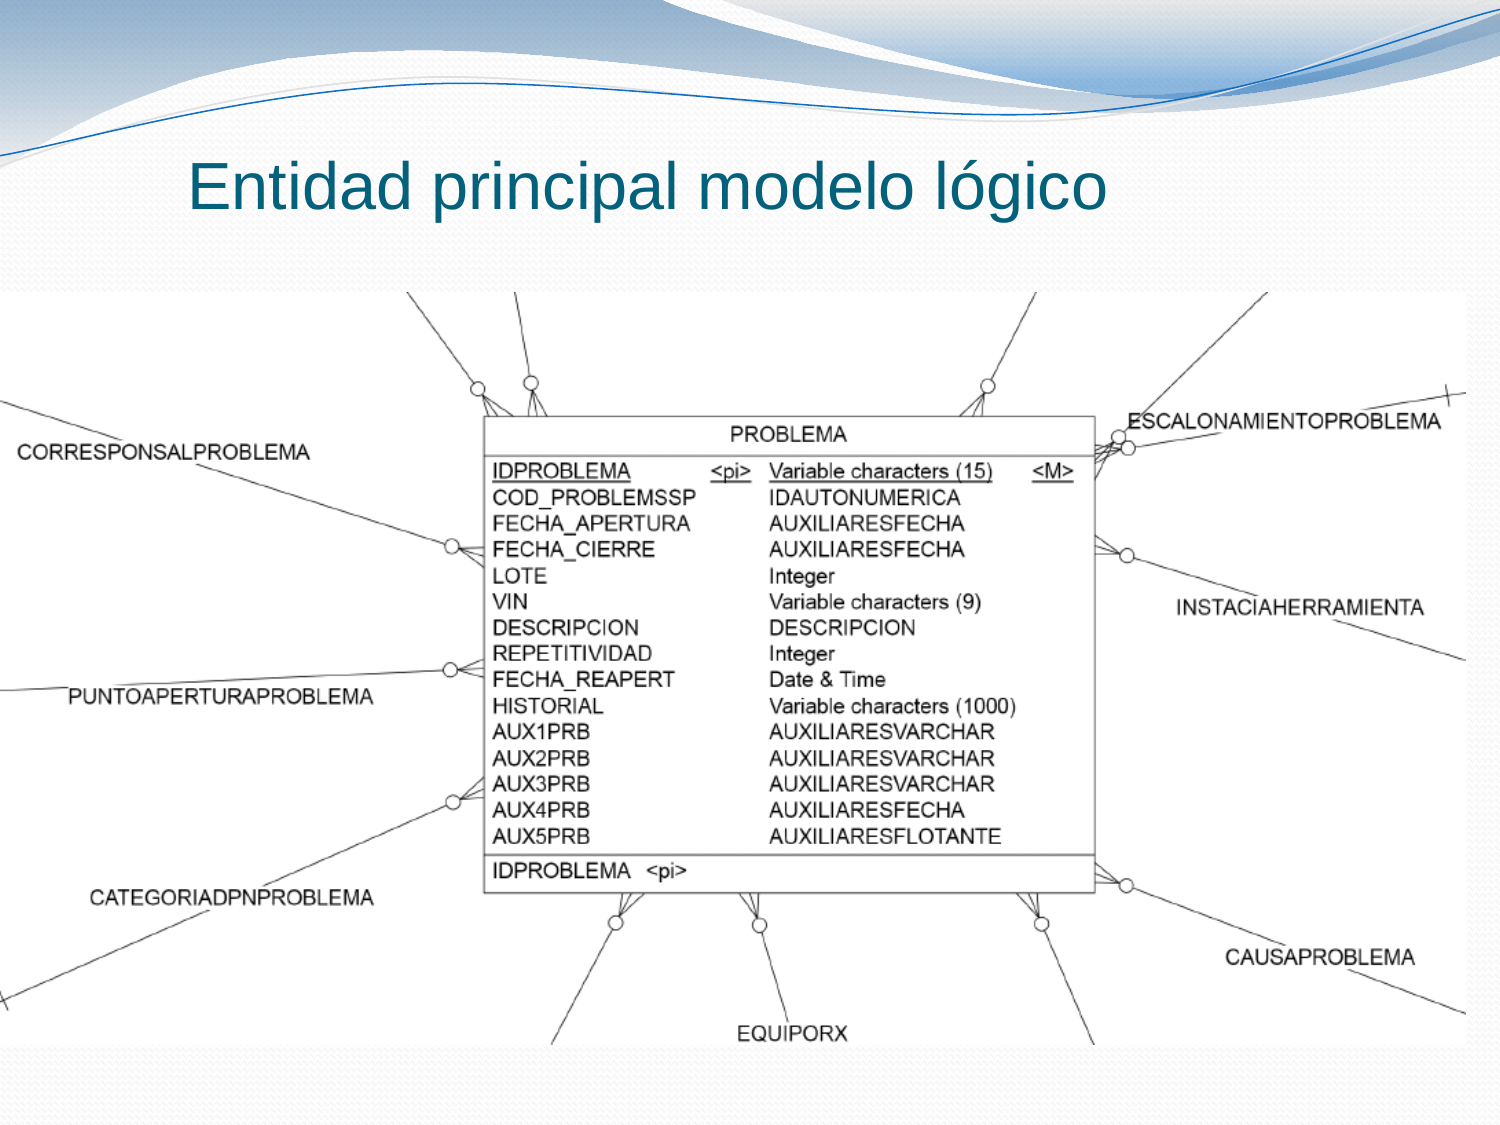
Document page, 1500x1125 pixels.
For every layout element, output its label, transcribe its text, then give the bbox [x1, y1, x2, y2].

picture [0, 292, 1466, 1046]
title Entidad principal modelo lógico [187, 116, 1500, 223]
